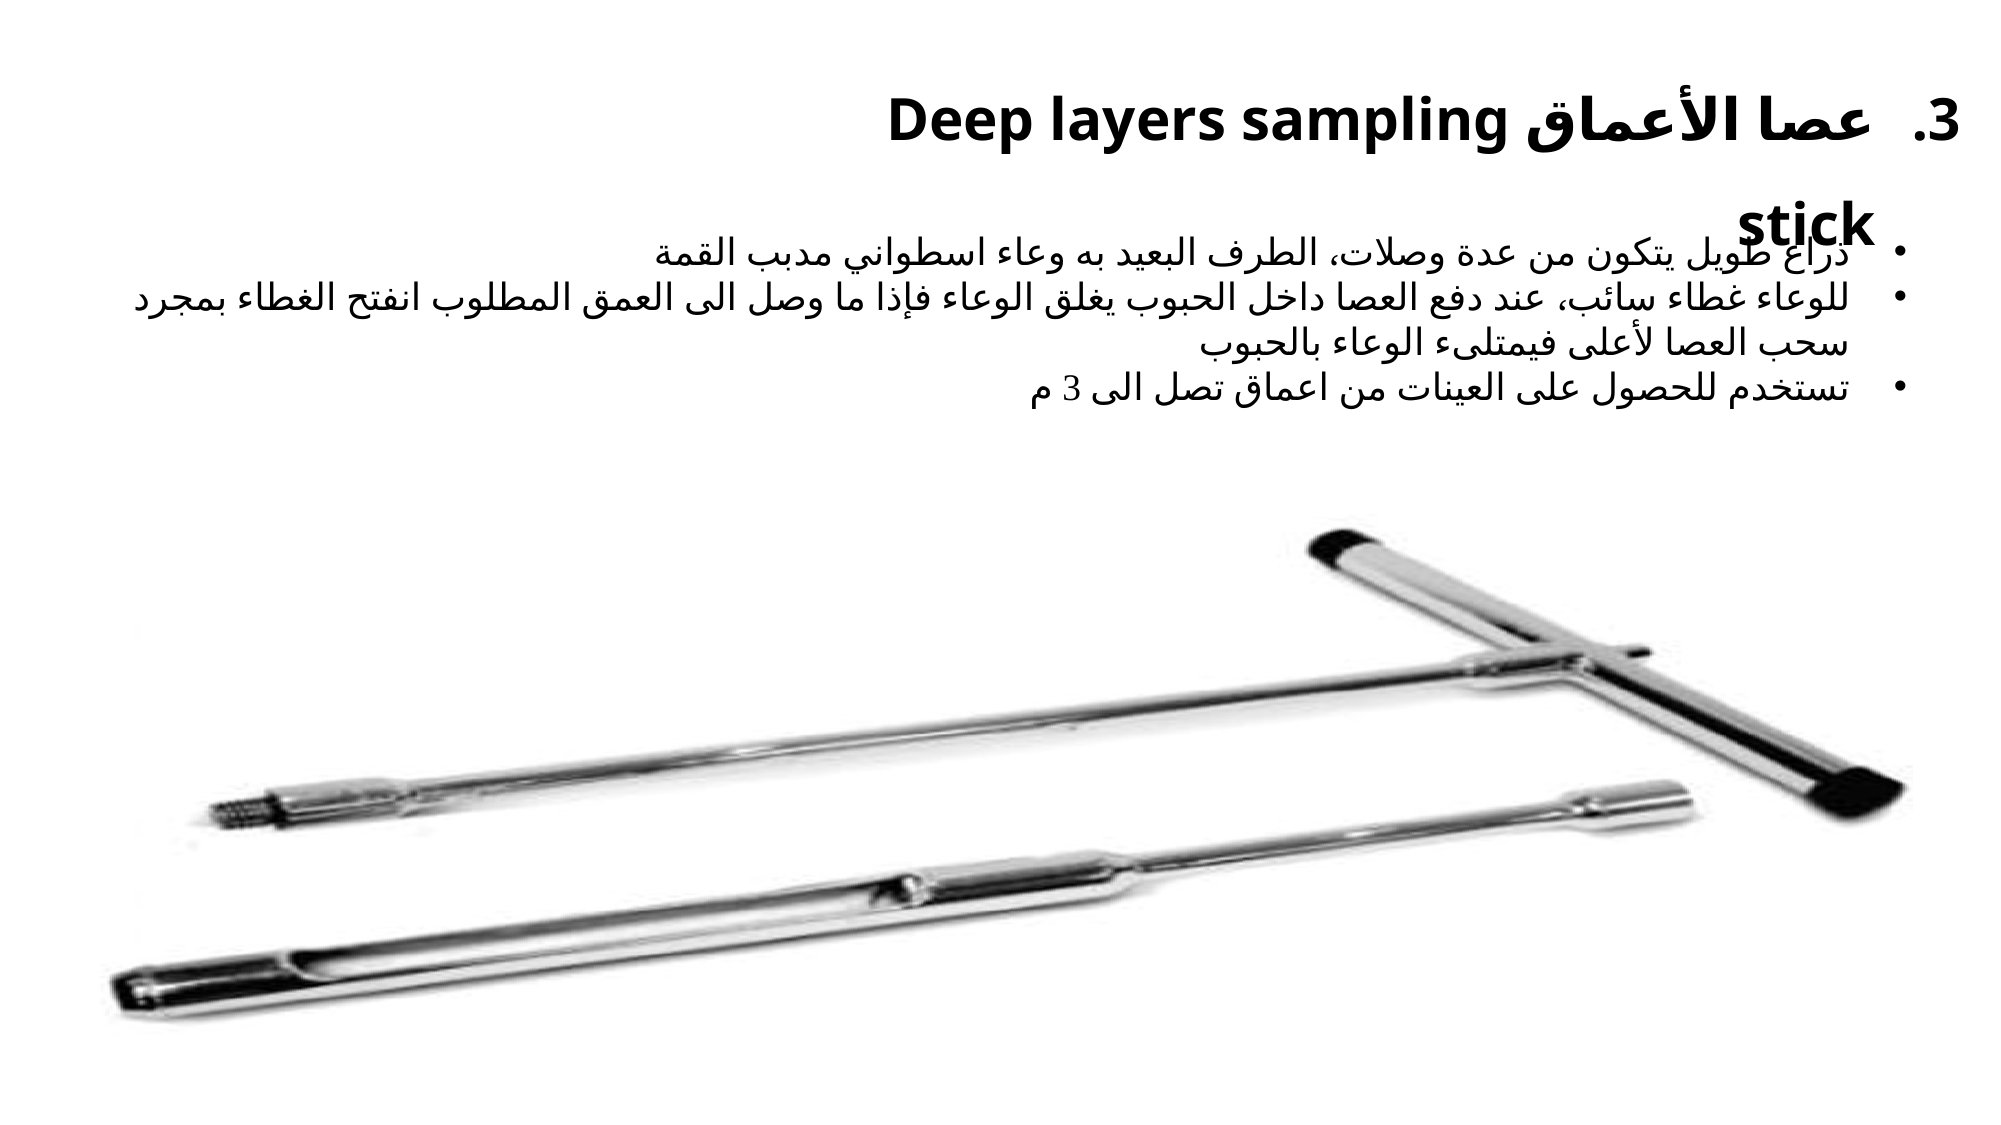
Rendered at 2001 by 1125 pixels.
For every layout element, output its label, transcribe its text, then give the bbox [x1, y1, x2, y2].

list عصا الأعماق Deep layers sampling stick [845, 39, 1975, 188]
picture [76, 514, 1913, 1043]
text_box ذراع طويل يتكون من عدة وصلات⸲ الطرف البعيد به وعاء اسطواني مدبب القمة للوعاء غطاء سائب⸲ عند دفع العصا داخل الحبوب يغلق الوعاء فإذا ما وصل الى العمق المطلوب انفتح الغطاء بمجرد سحب العصا لأعلى فيمتلىء الوعاء بالحبوب تستخدم للحصول على العينات من اعماق تصل الى 3 م [76, 220, 1922, 415]
